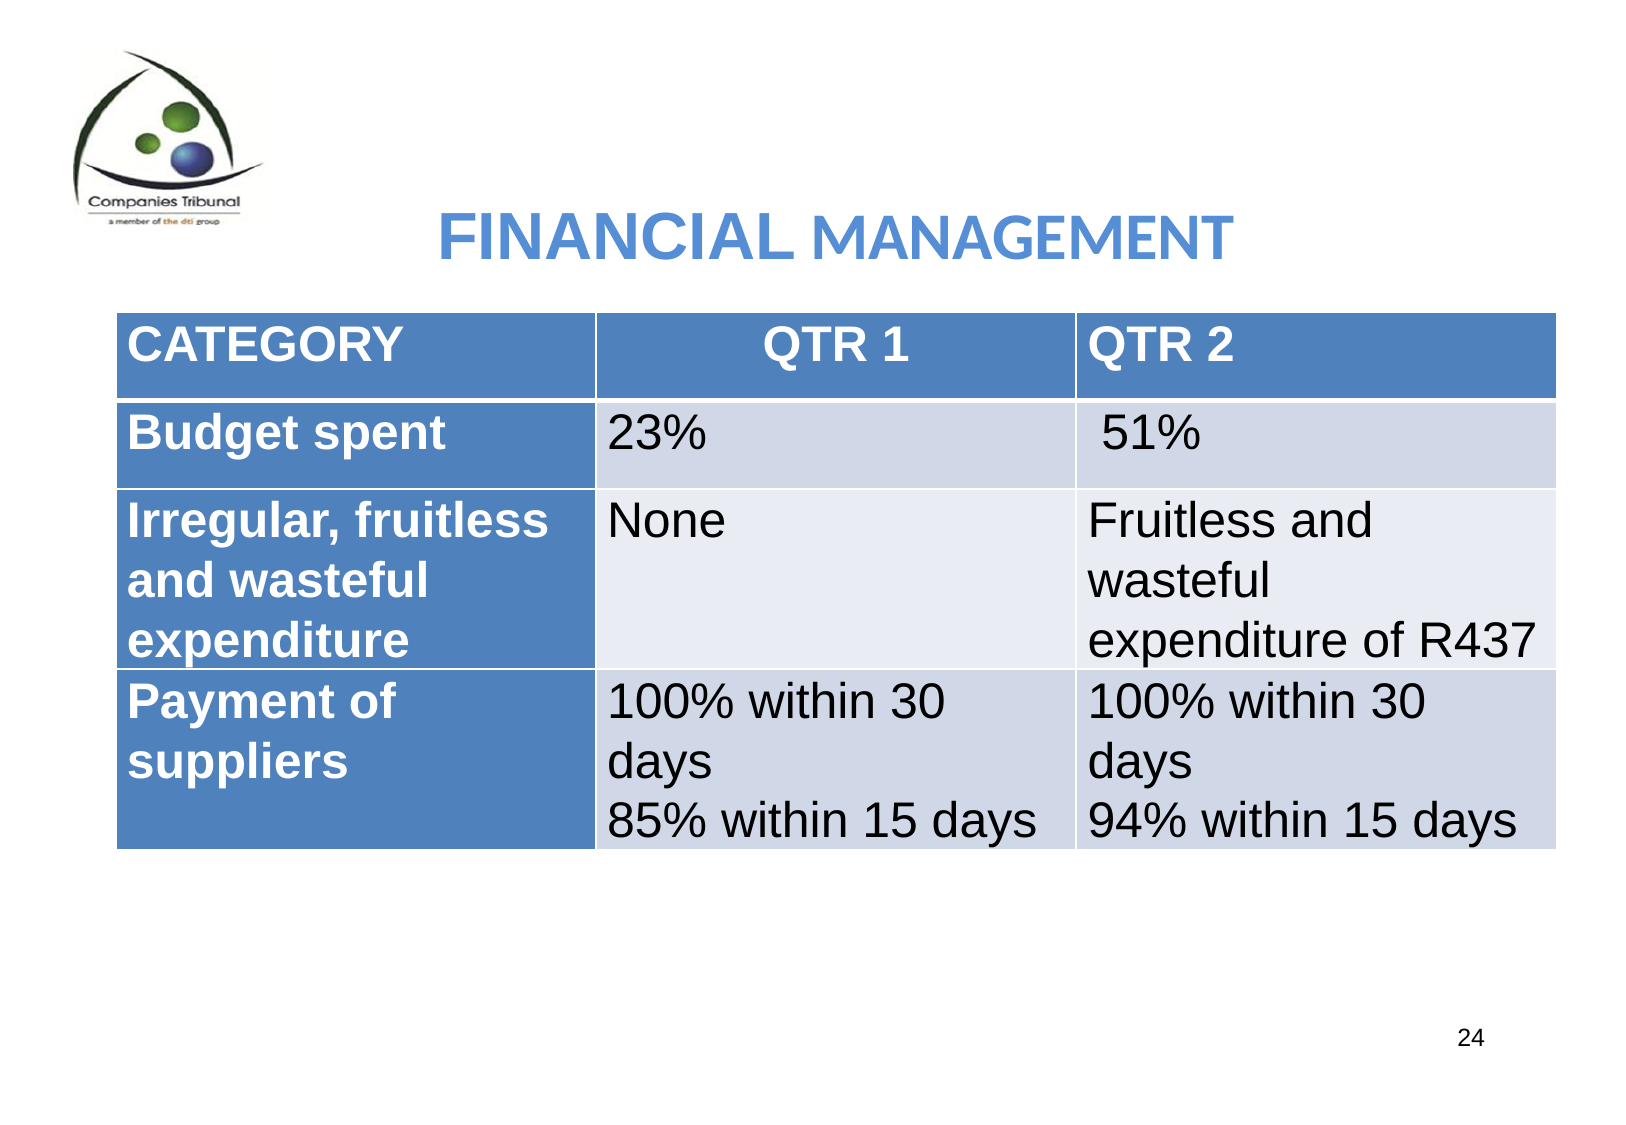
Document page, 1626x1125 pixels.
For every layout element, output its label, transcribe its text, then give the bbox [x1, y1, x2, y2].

table_header QTR 2 [1077, 313, 1556, 398]
picture [73, 49, 270, 226]
table_cell Budget spent [117, 403, 595, 488]
table_cell None [597, 490, 1075, 668]
table_cell Fruitless and wasteful expenditure of R437 [1077, 490, 1556, 668]
table_cell Payment of suppliers [117, 670, 595, 849]
table_cell Irregular, fruitless and wasteful expenditure [117, 490, 595, 668]
table_cell 23% [597, 403, 1075, 488]
text_box 24 [1312, 1013, 1500, 1059]
table_cell 100% within 30 days 85% within 15 days [597, 670, 1075, 849]
table_header CATEGORY [117, 313, 595, 398]
title FINANCIAL MANAGEMENT [115, 135, 1557, 261]
table_header QTR 1 [597, 313, 1075, 398]
table_cell 100% within 30 days 94% within 15 days [1077, 670, 1556, 849]
table_cell 51% [1077, 403, 1556, 488]
